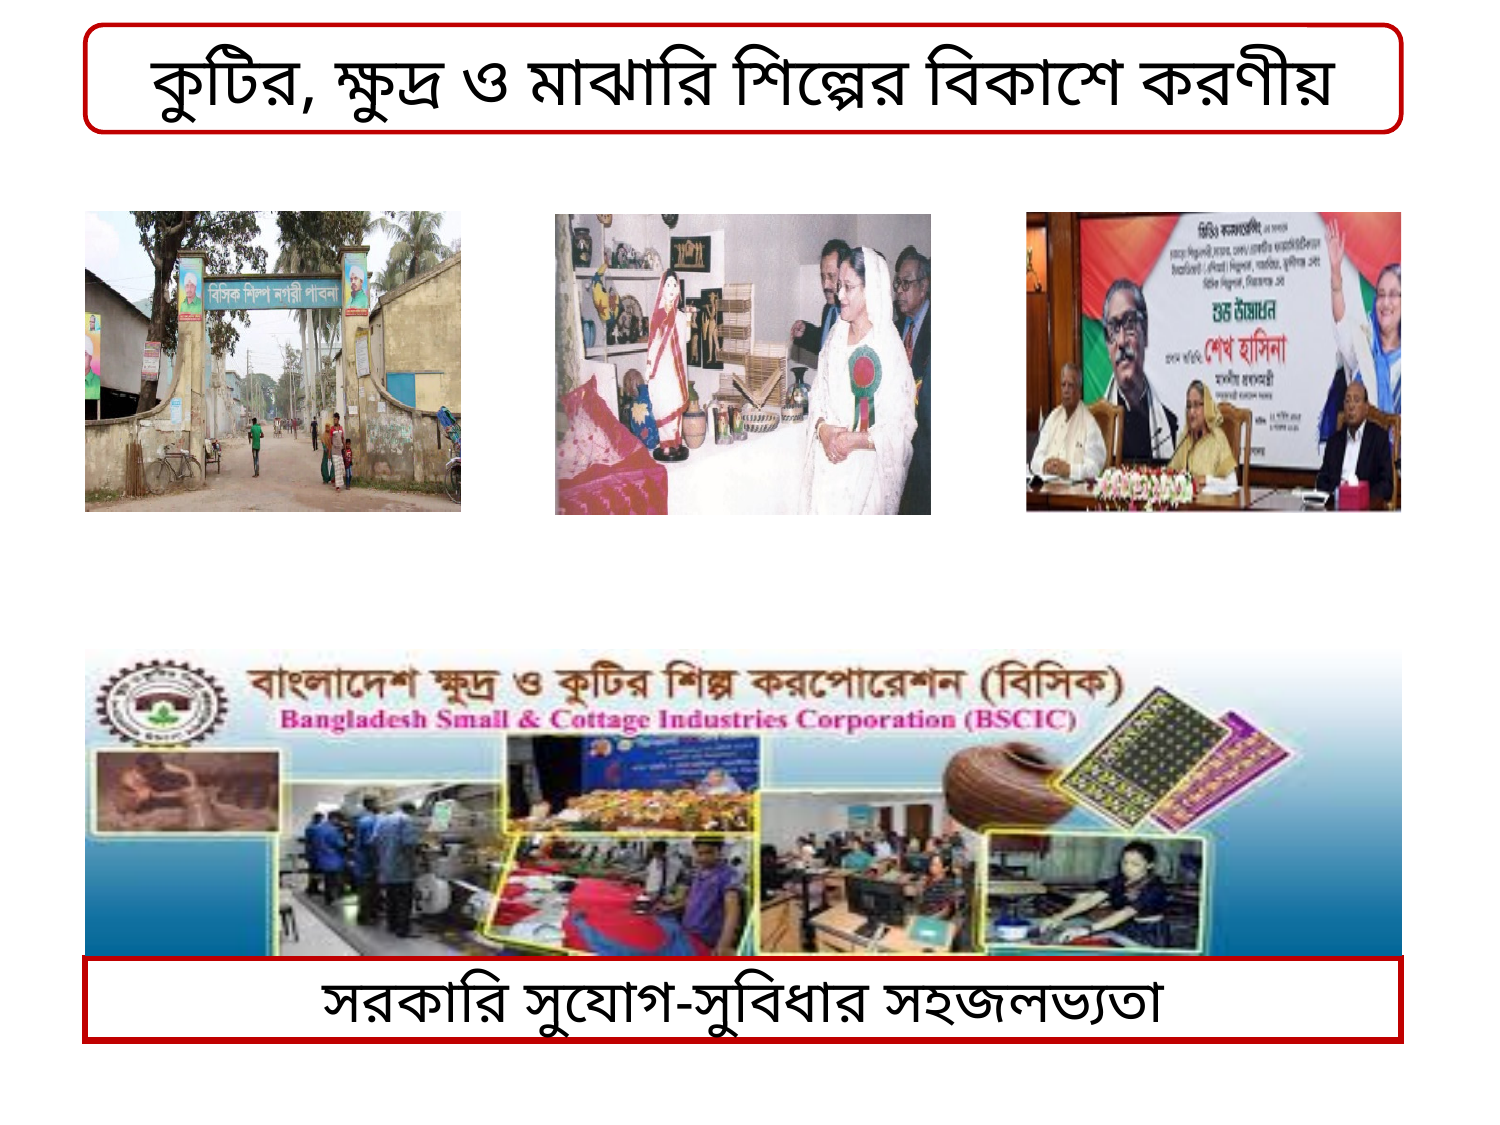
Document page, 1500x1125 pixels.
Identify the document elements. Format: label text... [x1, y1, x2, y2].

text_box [85, 649, 1402, 1041]
picture [1026, 212, 1402, 513]
picture [85, 211, 461, 512]
text_box কুটির, ক্ষুদ্র ও মাঝারি শিল্পের বিকাশে করণীয় [84, 23, 1403, 134]
picture [555, 214, 931, 515]
